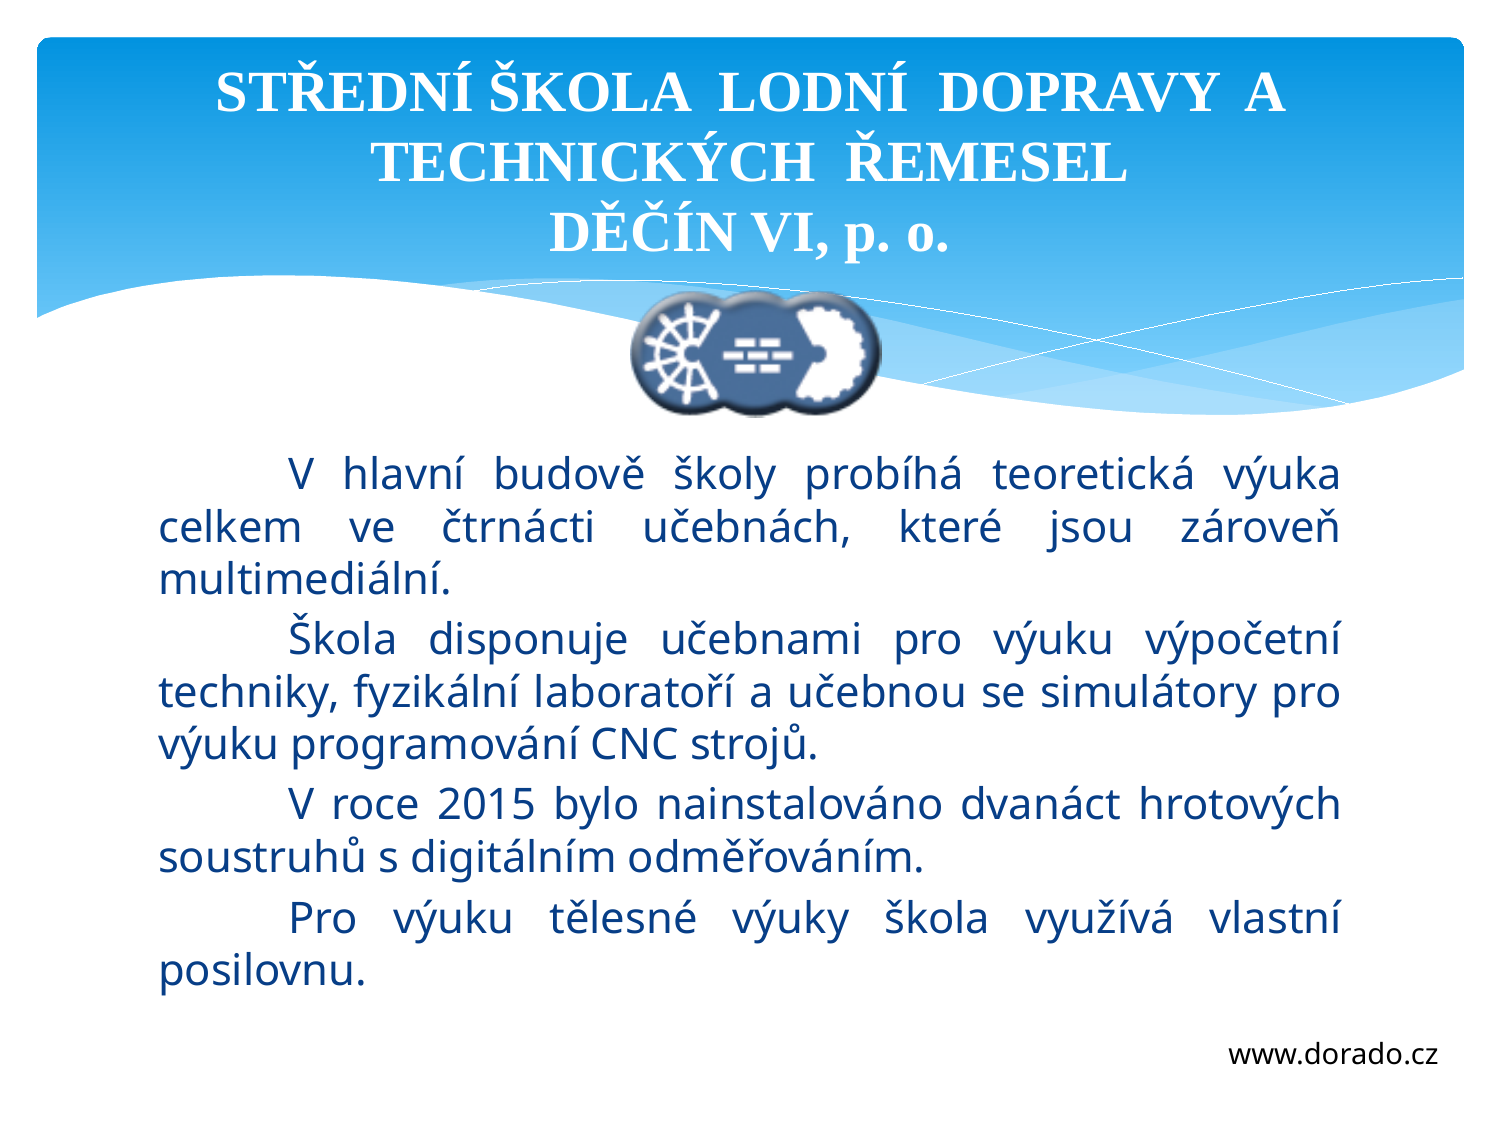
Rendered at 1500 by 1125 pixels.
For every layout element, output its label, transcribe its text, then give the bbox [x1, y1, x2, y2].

picture [629, 290, 882, 418]
title STŘEDNÍ ŠKOLA LODNÍ DOPRAVY A TECHNICKÝCH ŘEMESEL DĚČÍN VI, p. o. [75, 55, 1425, 261]
footer www.dorado.cz [832, 1023, 1454, 1084]
list V hlavní budově školy probíhá teoretická výuka celkem ve čtrnácti učebnách, které jsou zároveň multimediální. Škola disponuje učebnami pro výuku výpočetní techniky, fyzikální laboratoří a učebnou se simulátory pro výuku programování CNC strojů. V roce 2015 bylo nainstalováno dvanáct hrotových soustruhů s digitálním odměřováním. Pro výuku tělesné výuky škola využívá vlastní posilovnu. [143, 438, 1359, 1005]
